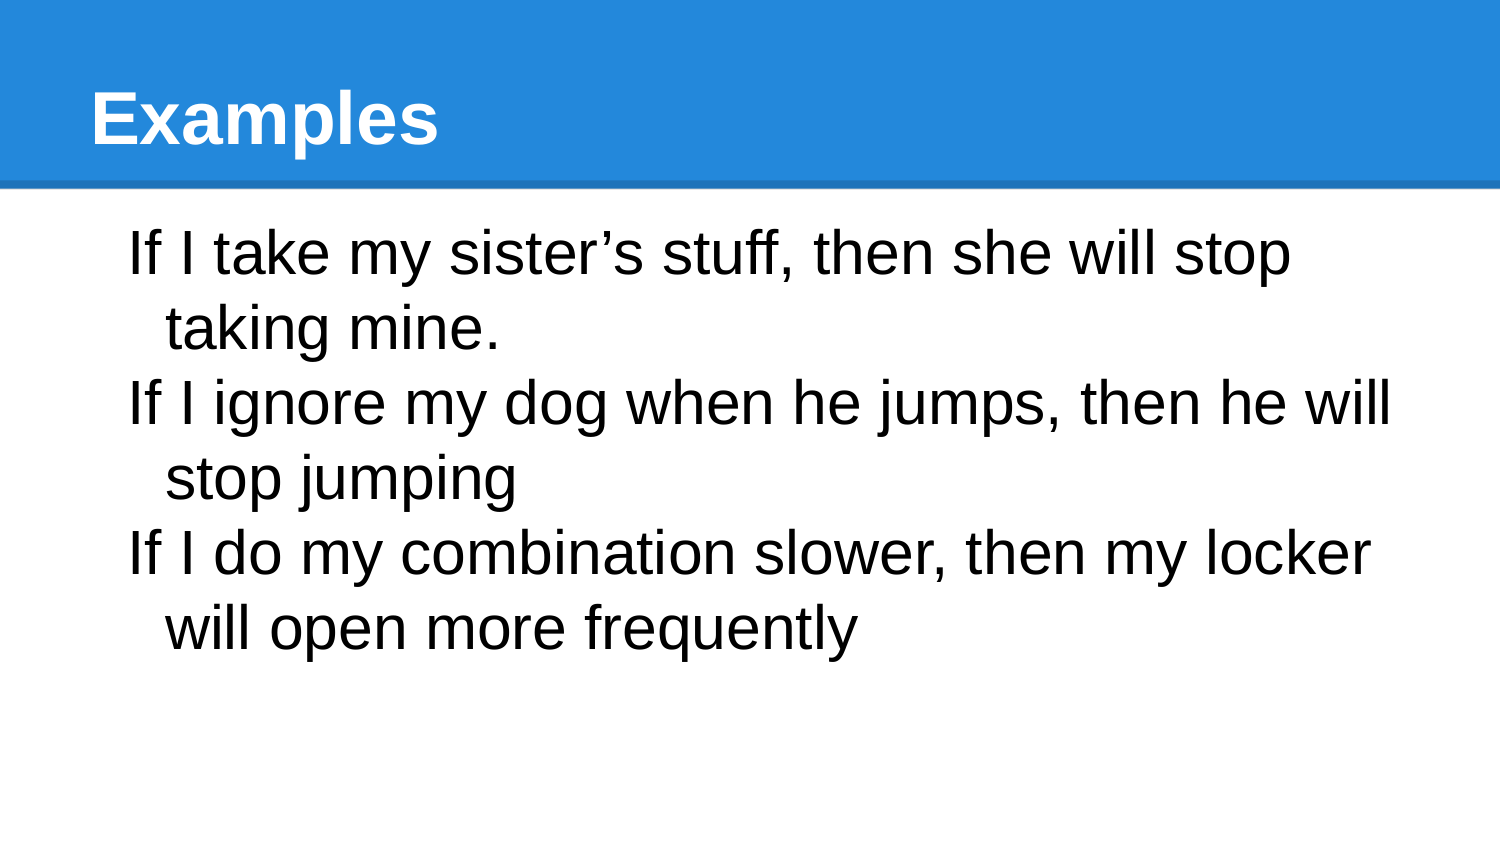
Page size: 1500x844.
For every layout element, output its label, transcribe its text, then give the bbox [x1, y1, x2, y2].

list If I take my sister’s stuff, then she will stop taking mine. If I ignore my dog when he jumps, then he will stop jumping If I do my combination slower, then my locker will open more frequently [75, 196, 1425, 808]
title Examples [75, 33, 1425, 175]
